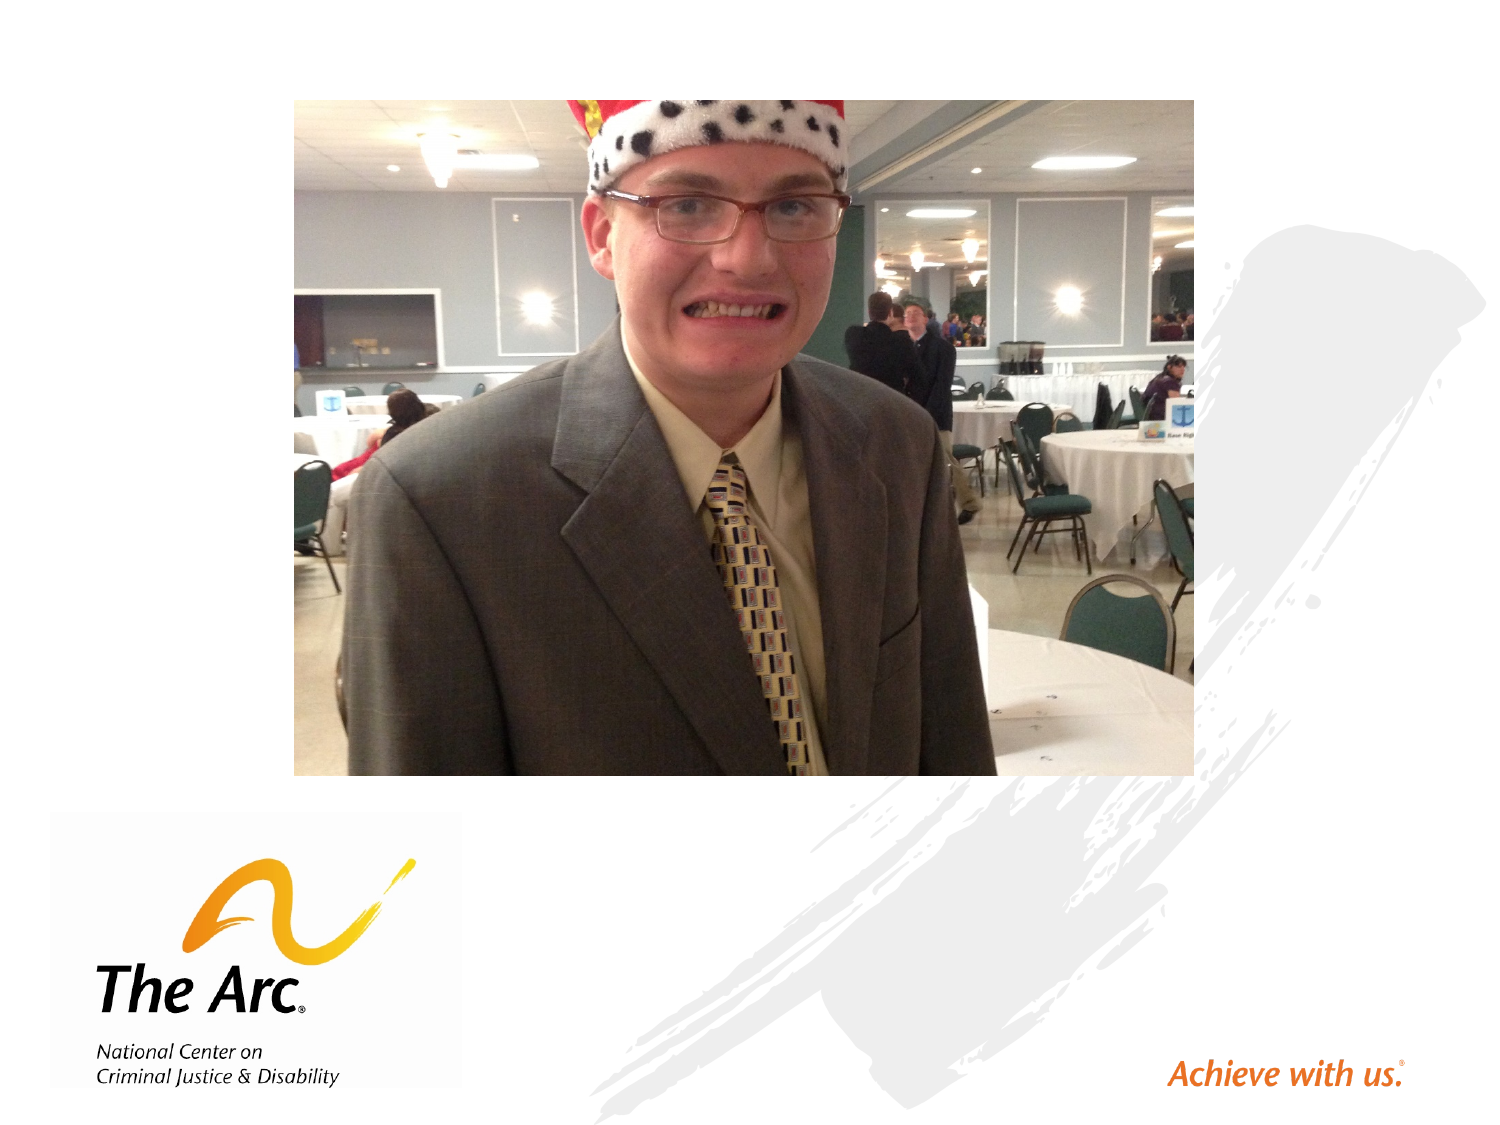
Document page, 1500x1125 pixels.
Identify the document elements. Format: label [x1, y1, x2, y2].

picture [293, 100, 1195, 776]
picture [1142, 1036, 1425, 1110]
picture [50, 812, 462, 1088]
